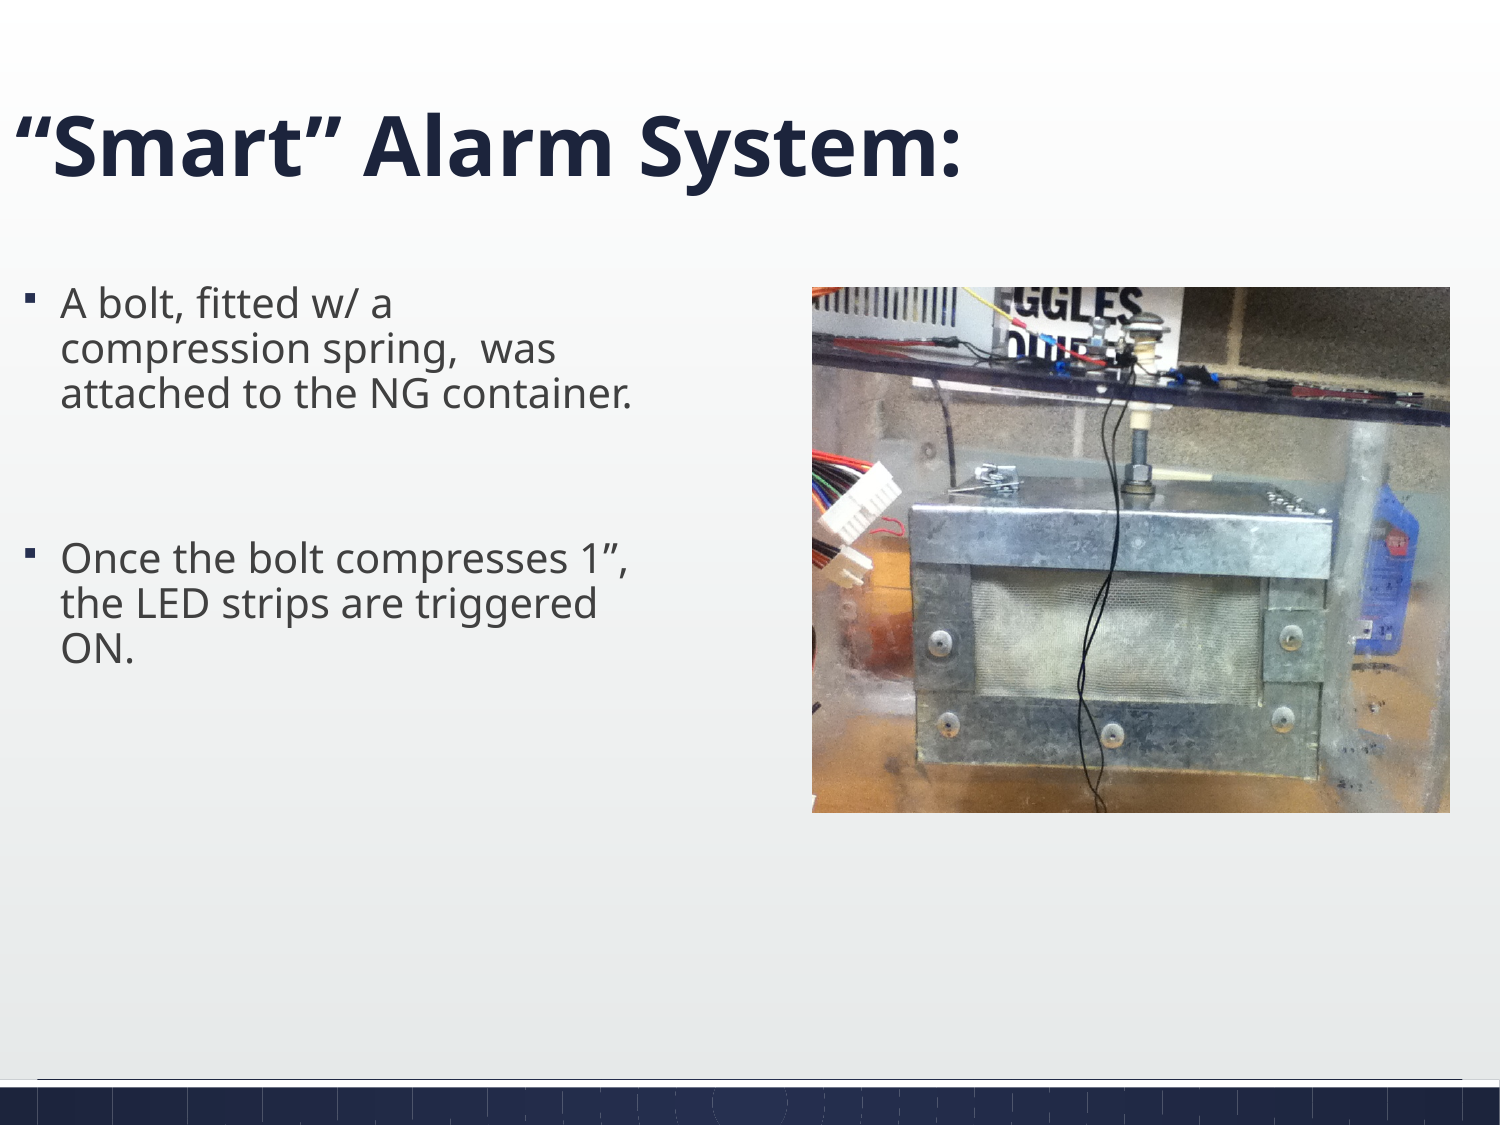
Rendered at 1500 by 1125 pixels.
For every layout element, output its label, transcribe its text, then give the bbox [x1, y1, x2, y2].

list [812, 287, 1450, 813]
list A bolt, fitted w/ a compression spring, was attached to the NG container. Once the bolt compresses 1”, the LED strips are triggered ON. [0, 275, 650, 952]
title “Smart” Alarm System: [0, 0, 1170, 203]
